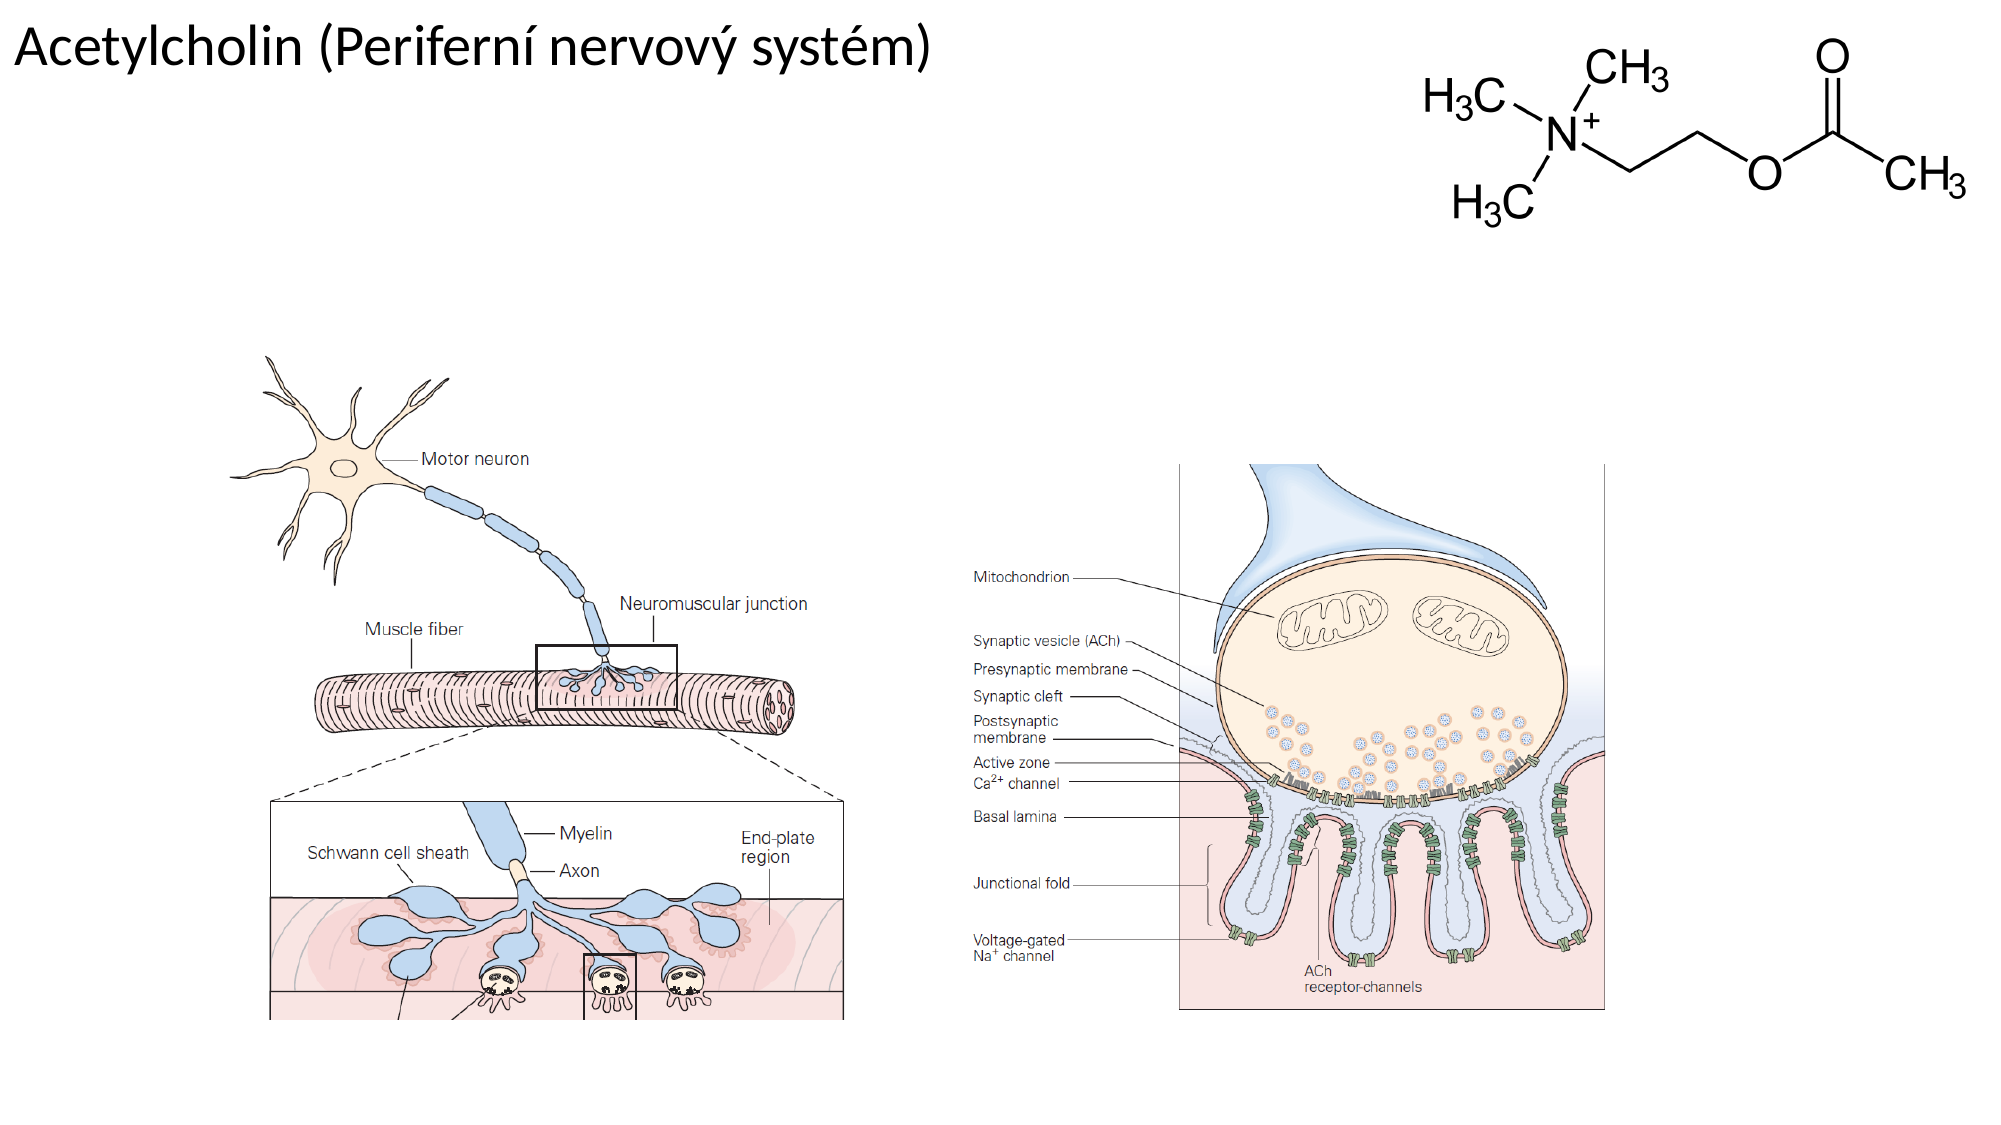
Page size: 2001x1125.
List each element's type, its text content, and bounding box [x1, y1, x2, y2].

text_box Acetylcholin (Periferní nervový systém) [0, 0, 1320, 85]
picture [216, 342, 894, 1020]
picture [1410, 33, 1979, 232]
picture [965, 464, 1644, 1020]
